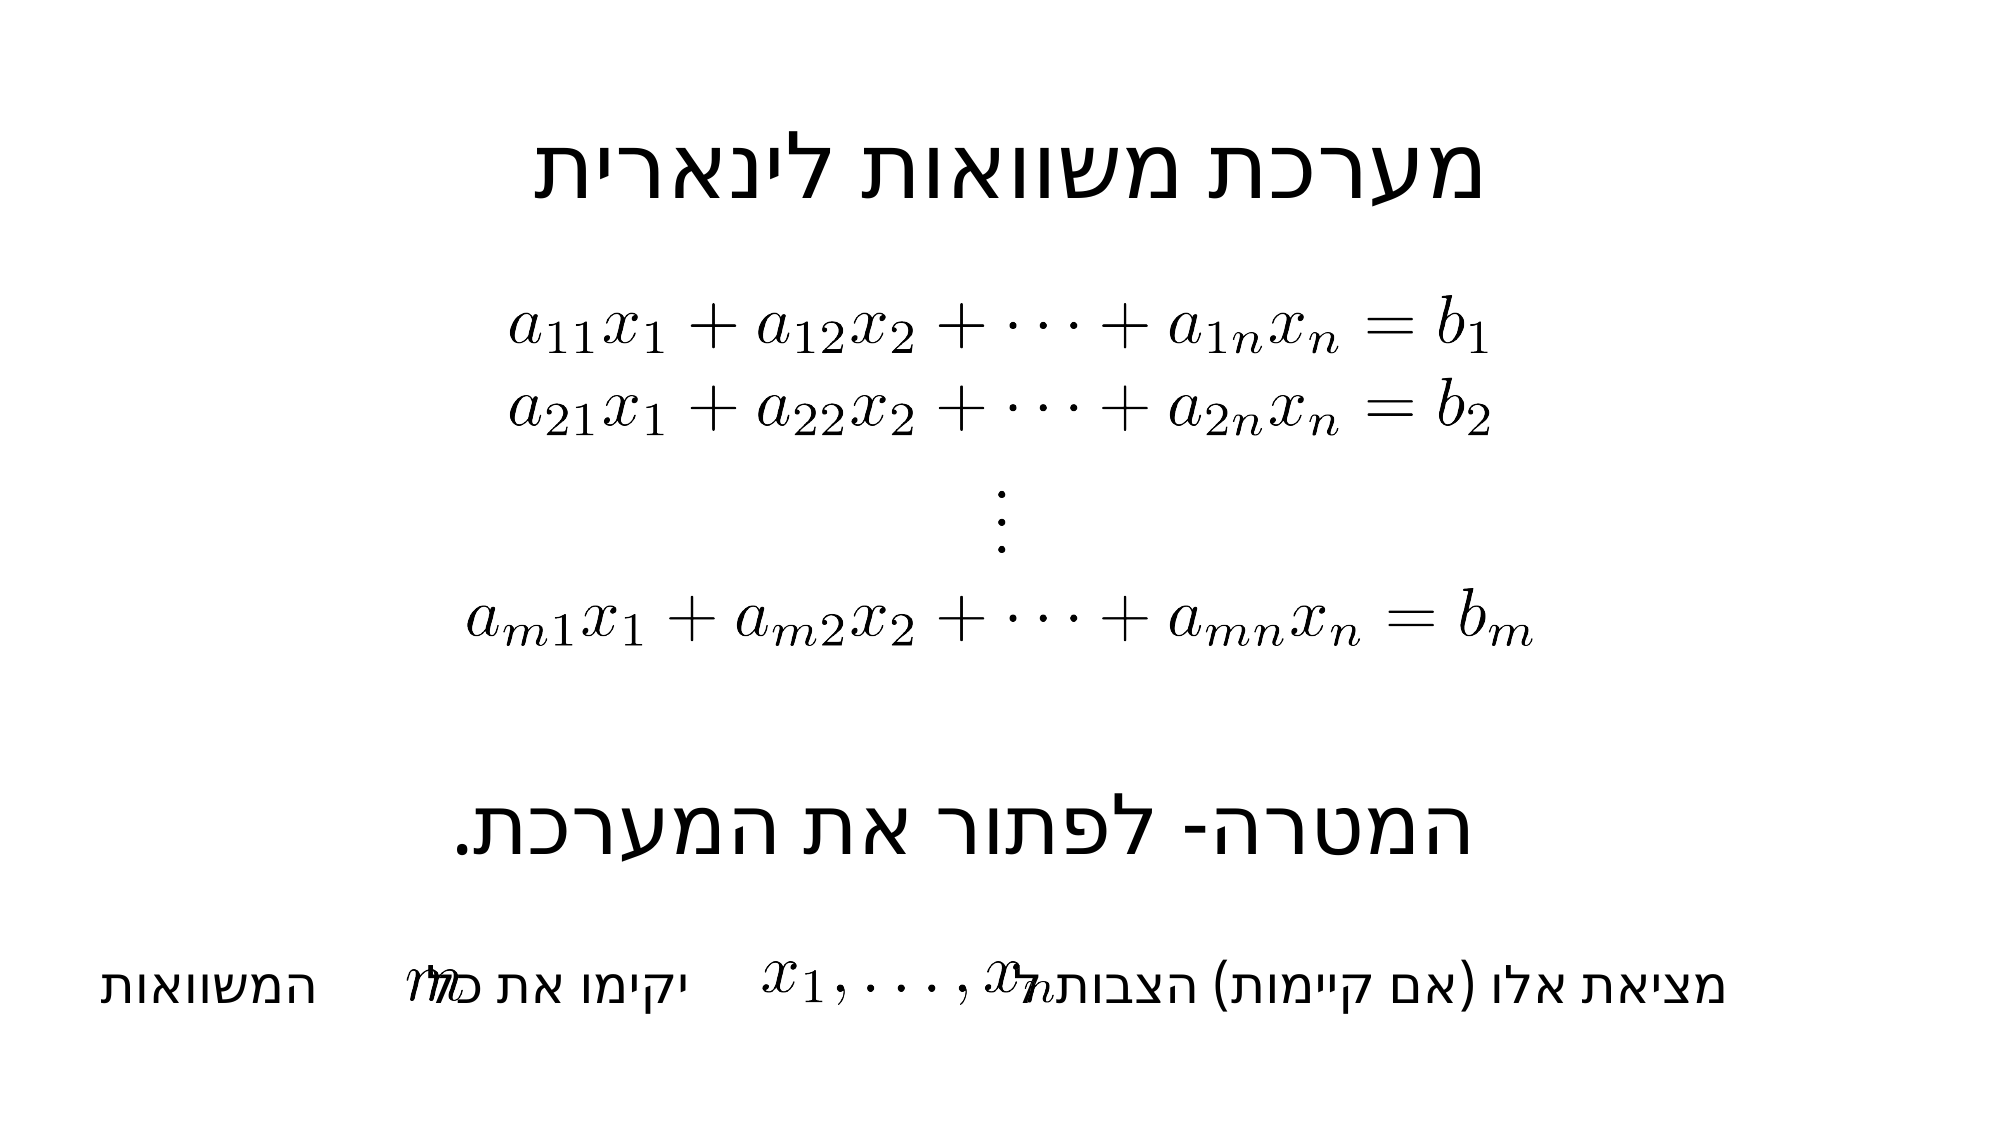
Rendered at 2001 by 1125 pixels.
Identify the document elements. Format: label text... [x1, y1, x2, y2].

text_box המטרה- לפתור את המערכת. [368, 763, 1491, 879]
picture [467, 295, 1533, 646]
picture [762, 961, 1054, 1005]
picture [406, 969, 463, 1001]
title מערכת משוואות לינארית [137, 59, 1863, 278]
text_box מציאת אלו (אם קיימות) הצבות ל יקימו את כל המשוואות [49, 944, 1744, 1022]
